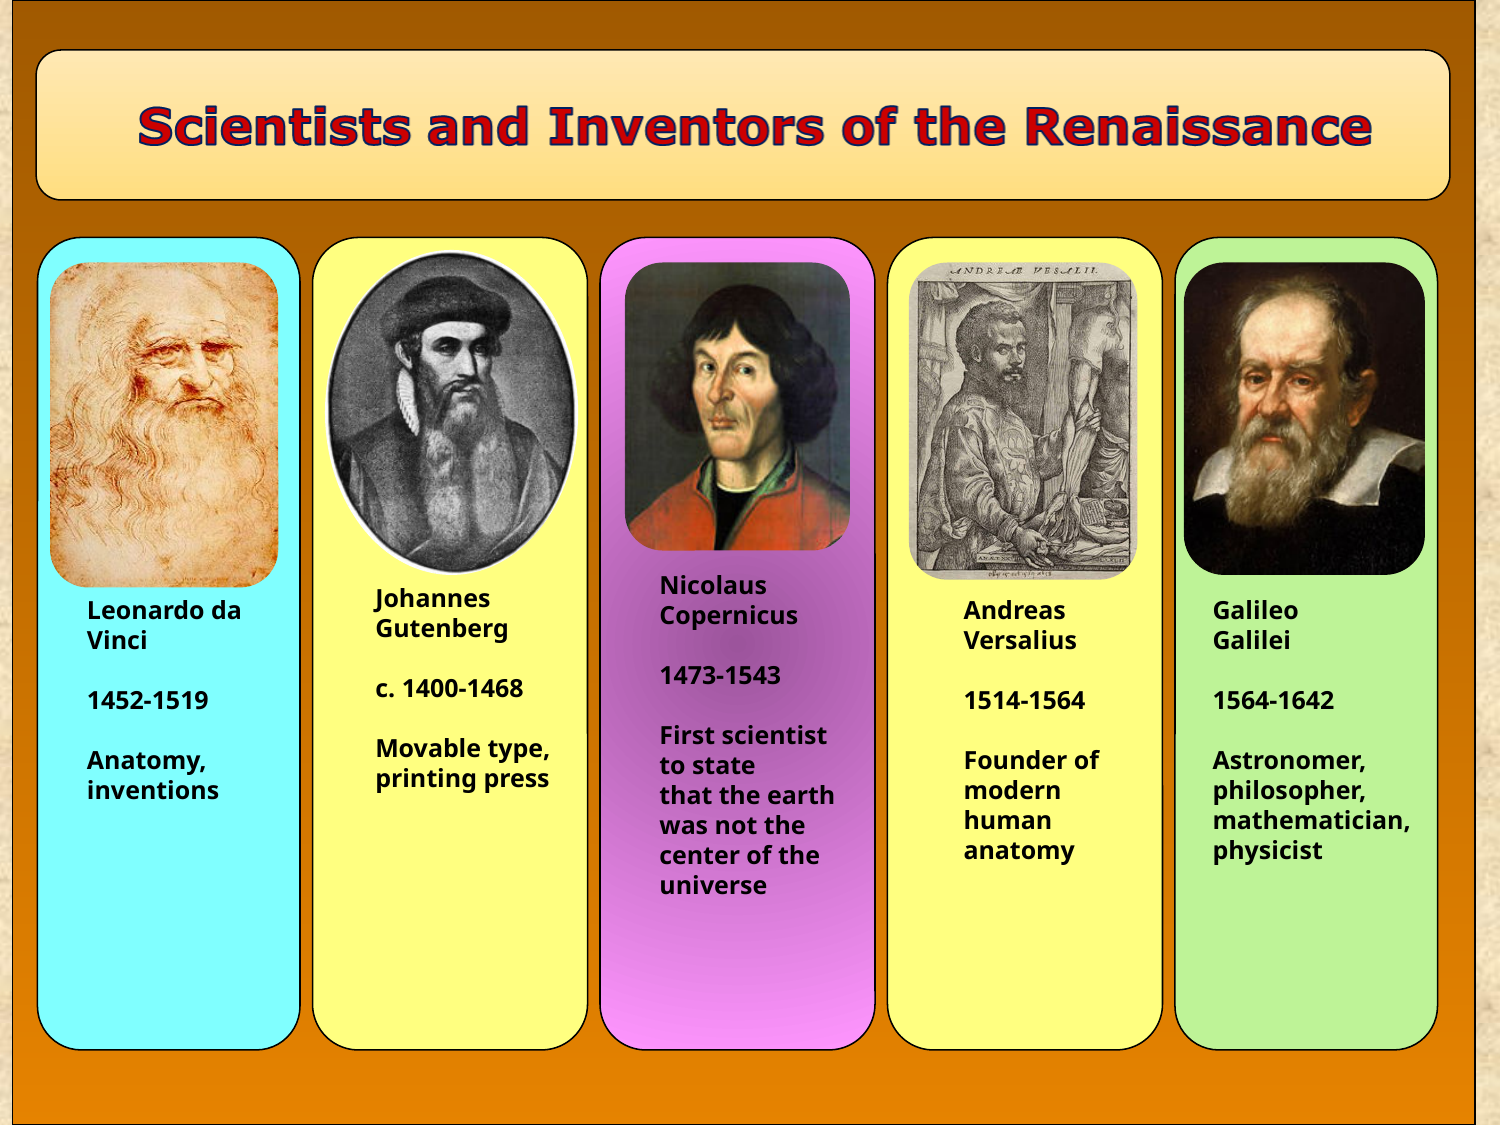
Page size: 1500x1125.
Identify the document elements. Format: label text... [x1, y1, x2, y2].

text_box Nicolaus Copernicus 1473-1543 First scientist to state that the earth was not the center of the universe [644, 562, 851, 907]
text_box Johannes Gutenberg c. 1400-1468 Movable type, printing press [360, 584, 566, 800]
picture [1183, 262, 1426, 576]
text_box [312, 259, 588, 1050]
picture [0, 0, 12, 1125]
text_box [600, 237, 876, 1050]
text_box [1174, 237, 1438, 1050]
picture [624, 262, 851, 551]
text_box [36, 49, 1450, 200]
picture [908, 262, 1138, 580]
text_box [12, 0, 1475, 1125]
text_box [887, 237, 1163, 1050]
text_box Andreas Versalius 1514-1564 Founder of modern human anatomy [948, 589, 1115, 872]
picture [324, 249, 579, 576]
text_box [329, 237, 571, 248]
picture [49, 262, 279, 588]
text_box Galileo Galilei 1564-1642 Astronomer, philosopher, mathematician, physicist [1197, 587, 1427, 872]
picture [105, 77, 1401, 176]
text_box Leonardo da Vinci 1452-1519 Anatomy, inventions [72, 596, 258, 902]
picture [1475, 0, 1500, 1125]
text_box [37, 237, 301, 1050]
